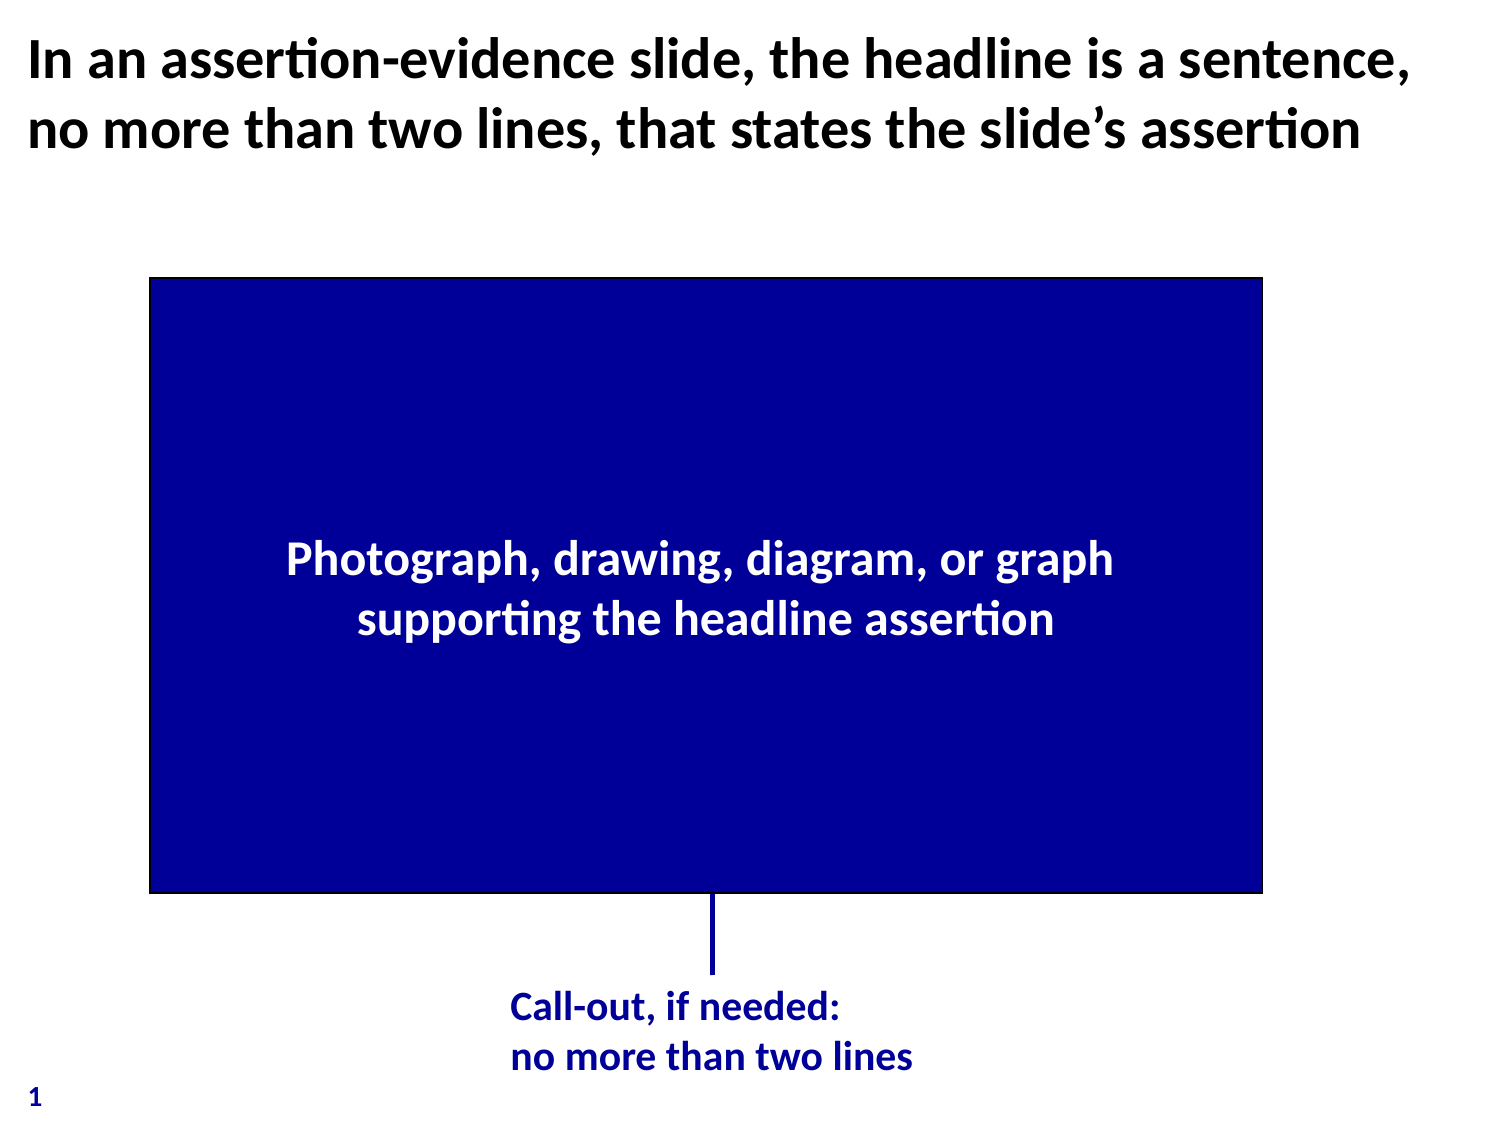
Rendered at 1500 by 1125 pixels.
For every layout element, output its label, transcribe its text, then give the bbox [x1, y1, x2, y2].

text_box In an assertion-evidence slide, the headline is a sentence, no more than two lines, that states the slide’s assertion [12, 12, 1491, 168]
text_box Photograph, drawing, diagram, or graph supporting the headline assertion [149, 278, 1263, 893]
slide_number 1 [12, 1034, 363, 1113]
text_box Call-out, if needed: no more than two lines [499, 974, 938, 1084]
